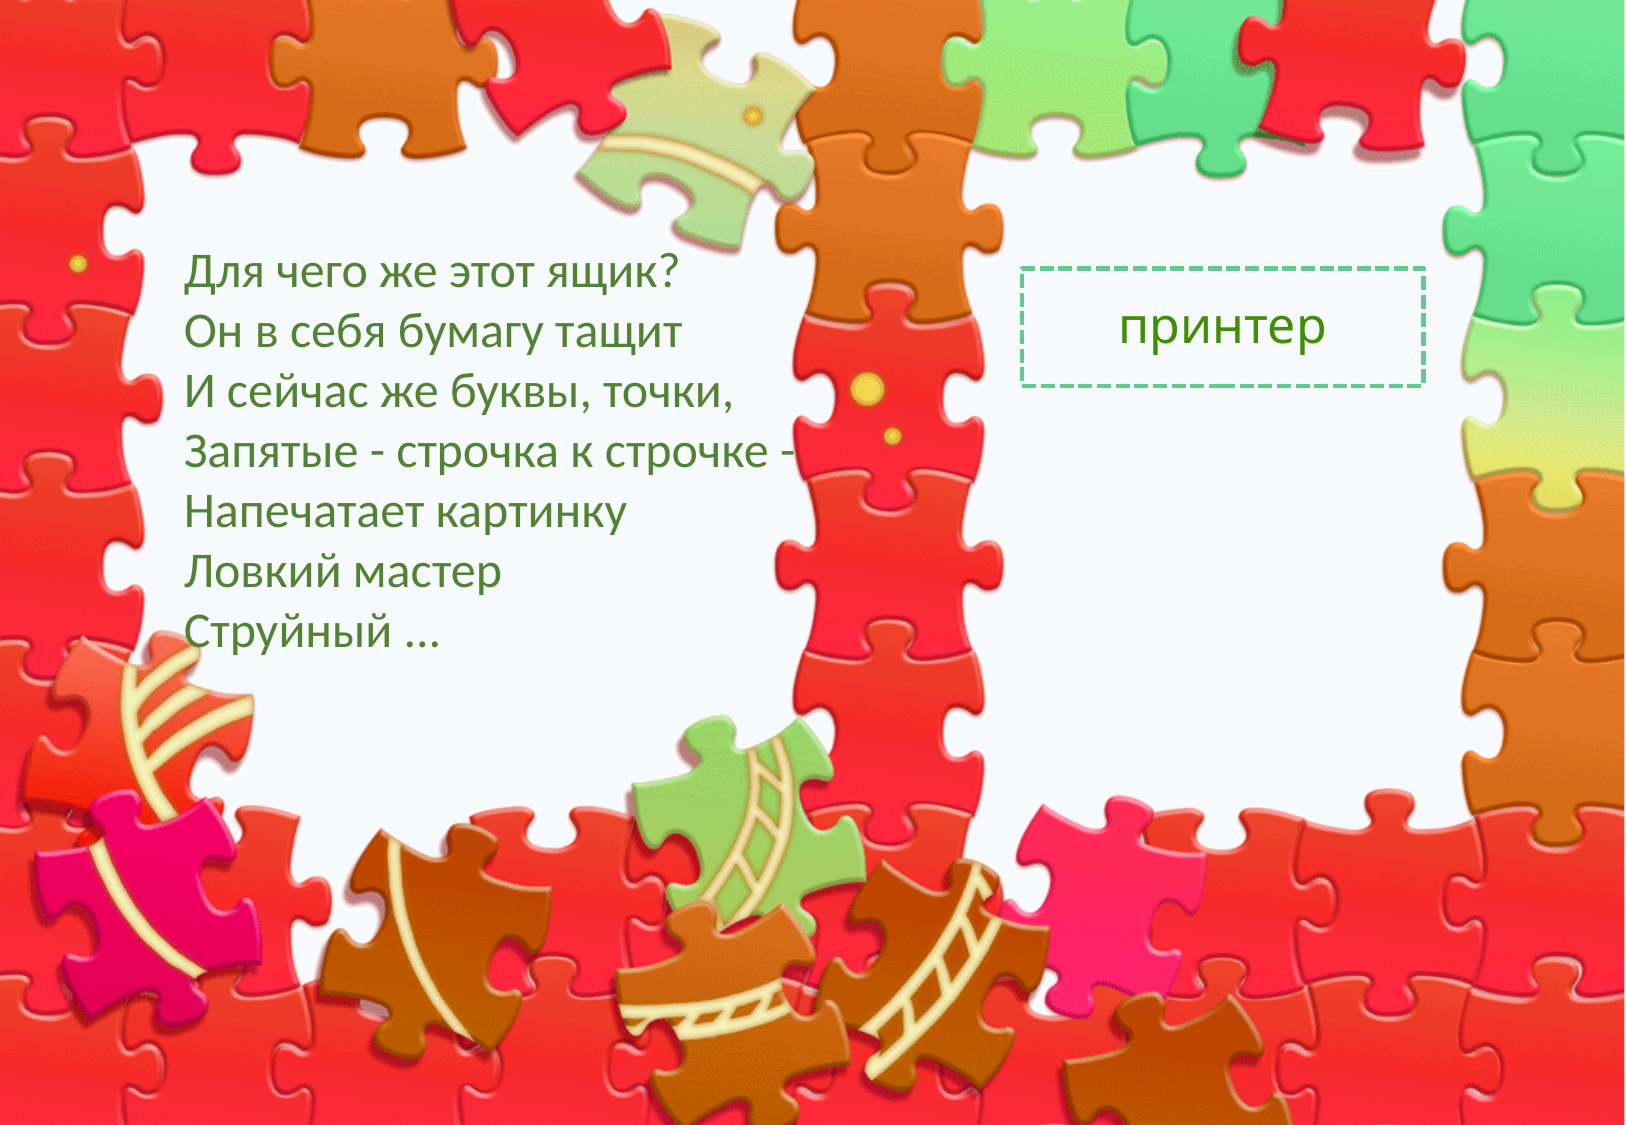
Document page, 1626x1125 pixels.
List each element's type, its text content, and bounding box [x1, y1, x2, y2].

picture [0, 0, 1625, 1125]
list принтер [1020, 266, 1426, 388]
text_box Для чего же этот ящик? Он в себя бумагу тащит И сейчас же буквы, точки, Запятые - строчка к строчке - Напечатает картинку Ловкий мастер Струйный ... [168, 230, 982, 666]
